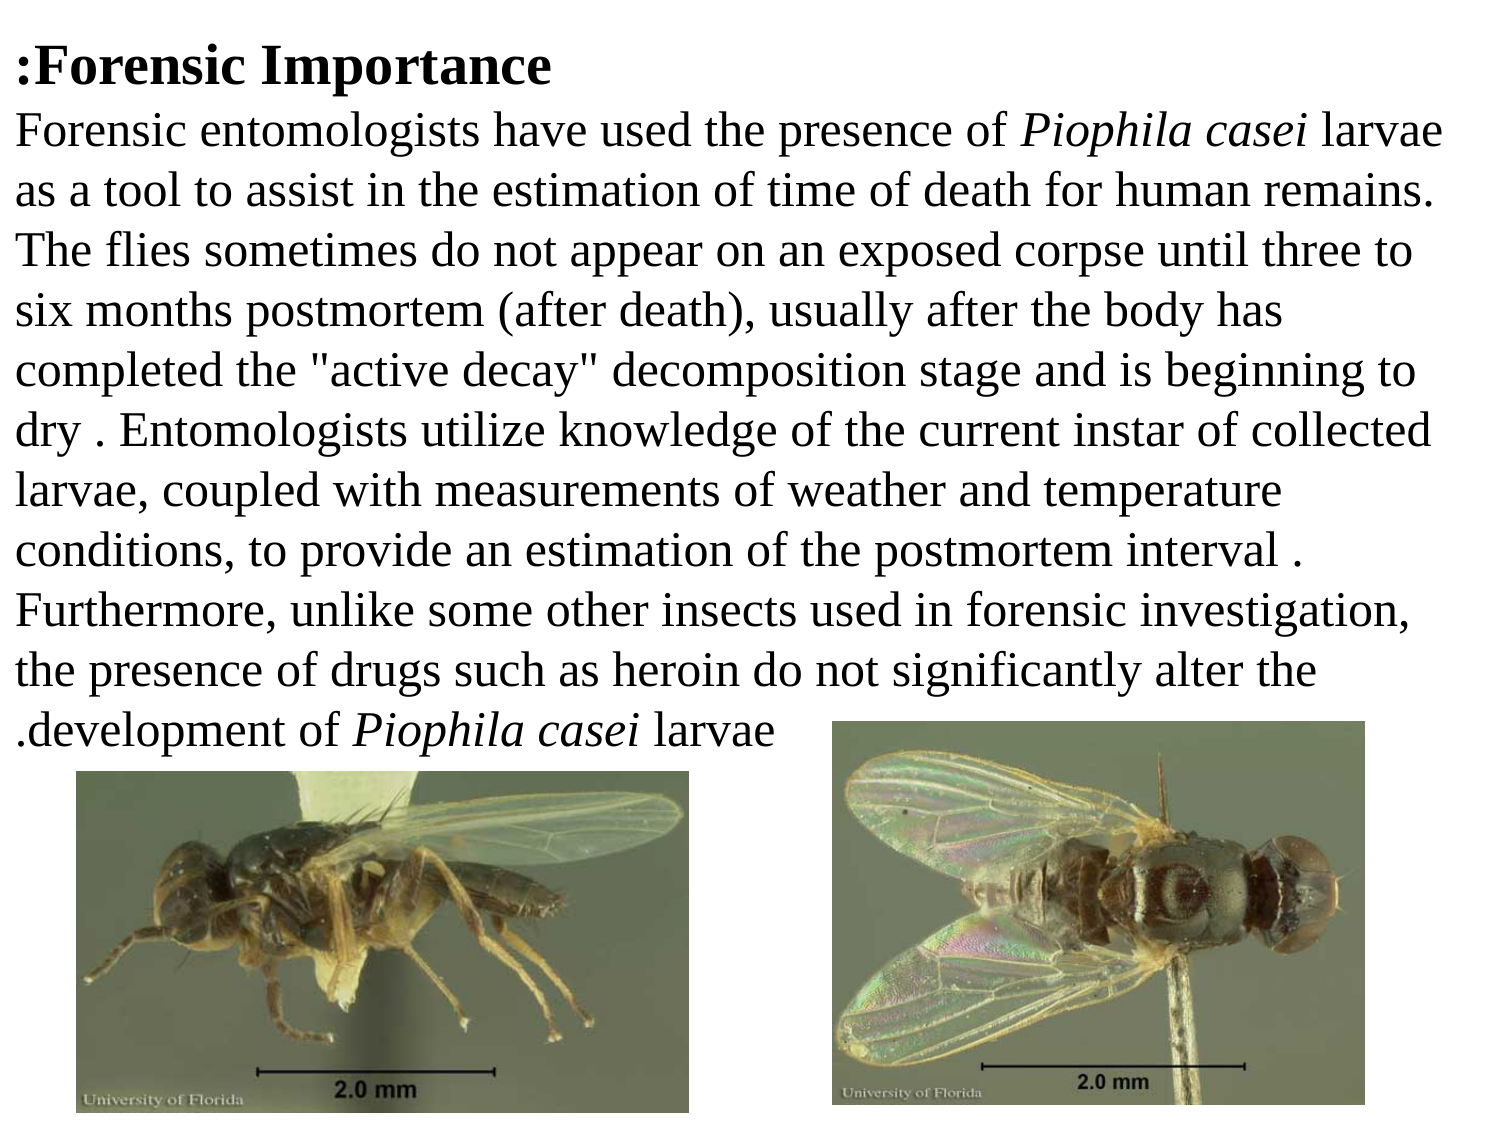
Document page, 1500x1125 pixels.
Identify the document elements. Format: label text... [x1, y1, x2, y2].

text_box Forensic Importance: Forensic entomologists have used the presence of Piophila casei larvae as a tool to assist in the estimation of time of death for human remains. The flies sometimes do not appear on an exposed corpse until three to six months postmortem (after death), usually after the body has completed the "active decay" decomposition stage and is beginning to dry . Entomologists utilize knowledge of the current instar of collected larvae, coupled with measurements of weather and temperature conditions, to provide an estimation of the postmortem interval . Furthermore, unlike some other insects used in forensic investigation, the presence of drugs such as heroin do not significantly alter the development of Piophila casei larvae. [0, 19, 1483, 764]
picture [832, 721, 1365, 1105]
picture [76, 771, 690, 1114]
